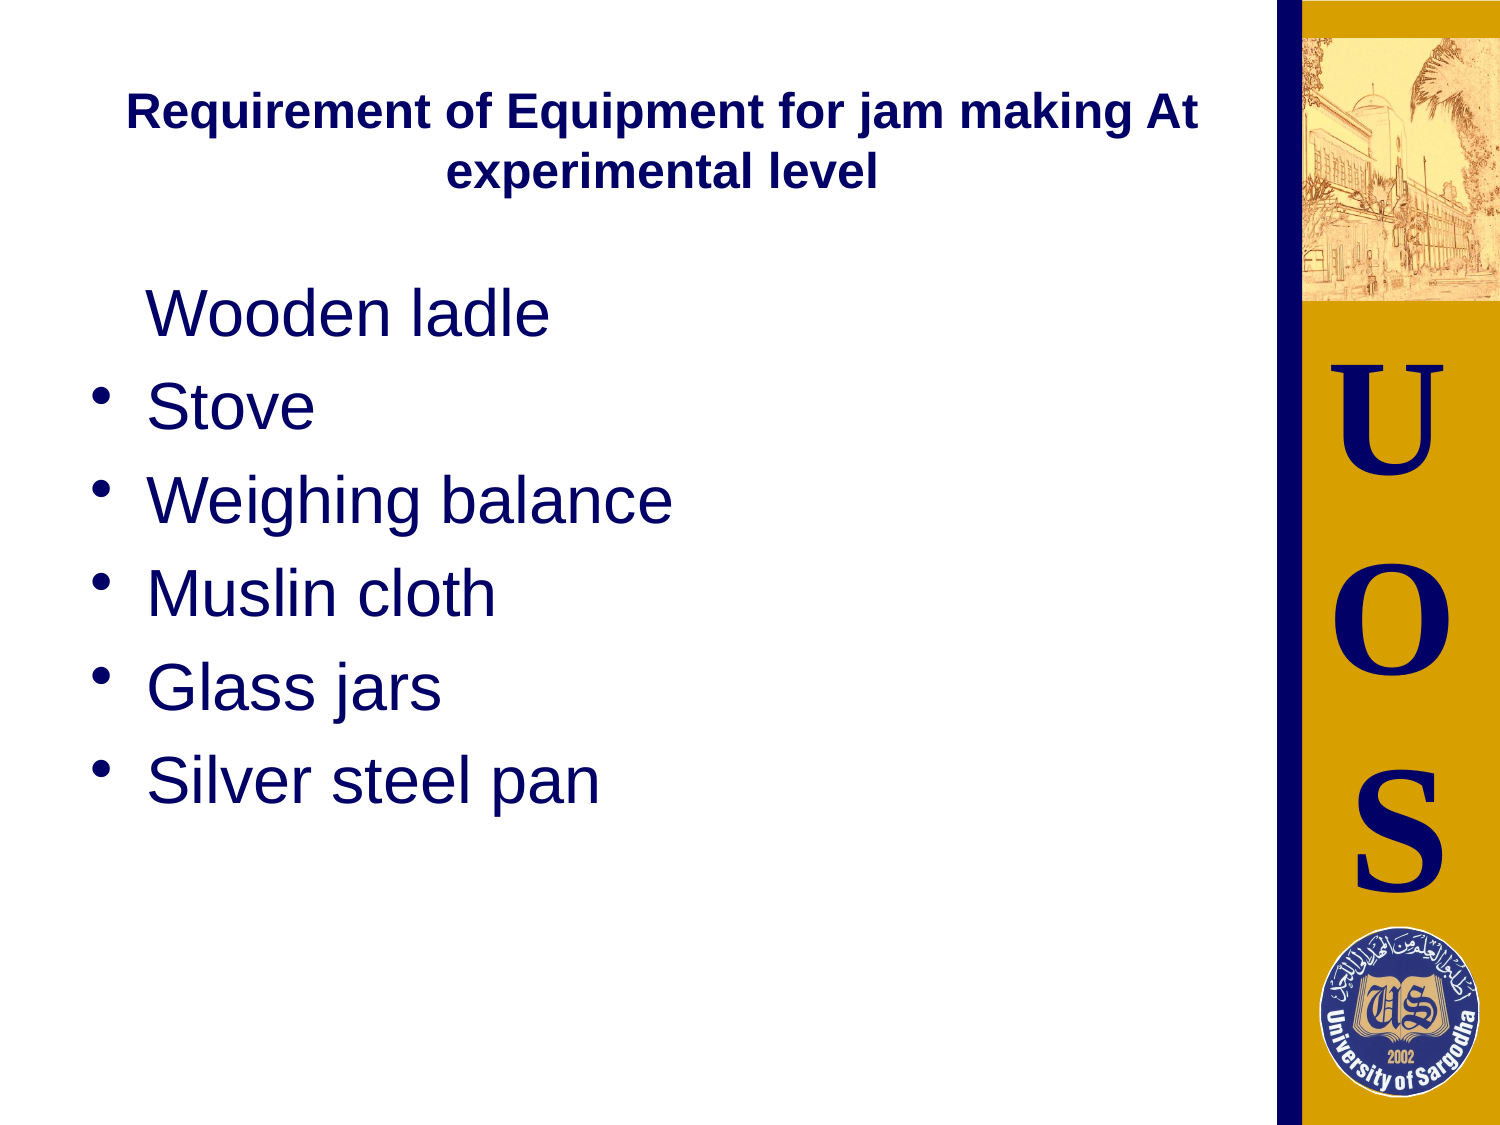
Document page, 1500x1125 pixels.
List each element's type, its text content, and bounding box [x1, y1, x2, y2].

list Wooden ladle Stove Weighing balance Muslin cloth Glass jars Silver steel pan [75, 262, 1250, 1005]
picture [1303, 38, 1500, 301]
title Requirement of Equipment for jam making At experimental level [75, 45, 1250, 233]
